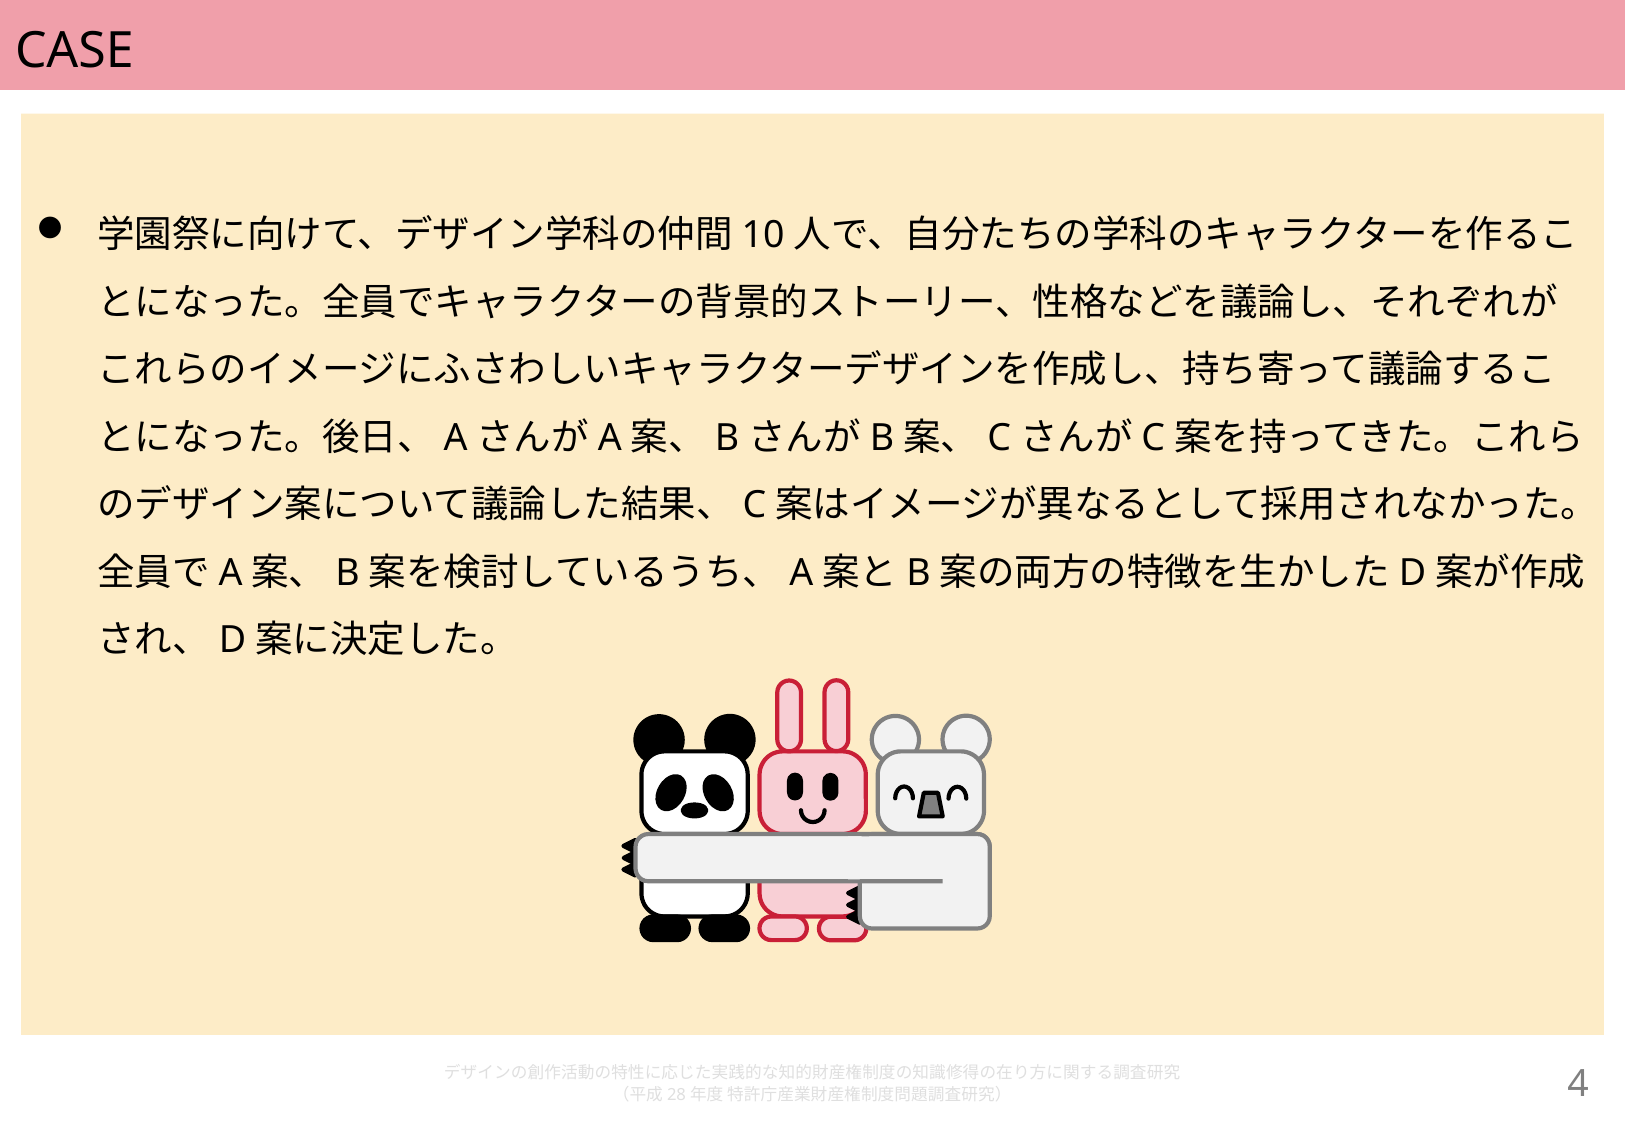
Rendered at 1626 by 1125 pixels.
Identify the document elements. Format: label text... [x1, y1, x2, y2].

title CASE [0, 0, 1625, 90]
list 学園祭に向けて、デザイン学科の仲間10人で、自分たちの学科のキャラクターを作ることになった。全員でキャラクターの背景的ストーリー、性格などを議論し、それぞれがこれらのイメージにふさわしいキャラクターデザインを作成し、持ち寄って議論することになった。後日、AさんがA案、BさんがB案、CさんがC案を持ってきた。これらのデザイン案について議論した結果、C案はイメージが異なるとして採用されなかった。全員でA案、B案を検討しているうち、A案とB案の両方の特徴を生かしたD案が作成され、D案に決定した。 [21, 113, 1604, 1035]
footer デザインの創作活動の特性に応じた実践的な知的財産権制度の知識修得の在り方に関する調査研究 （平成28年度 特許庁産業財産権制度問題調査研究） [21, 1058, 1604, 1106]
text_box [623, 679, 991, 941]
